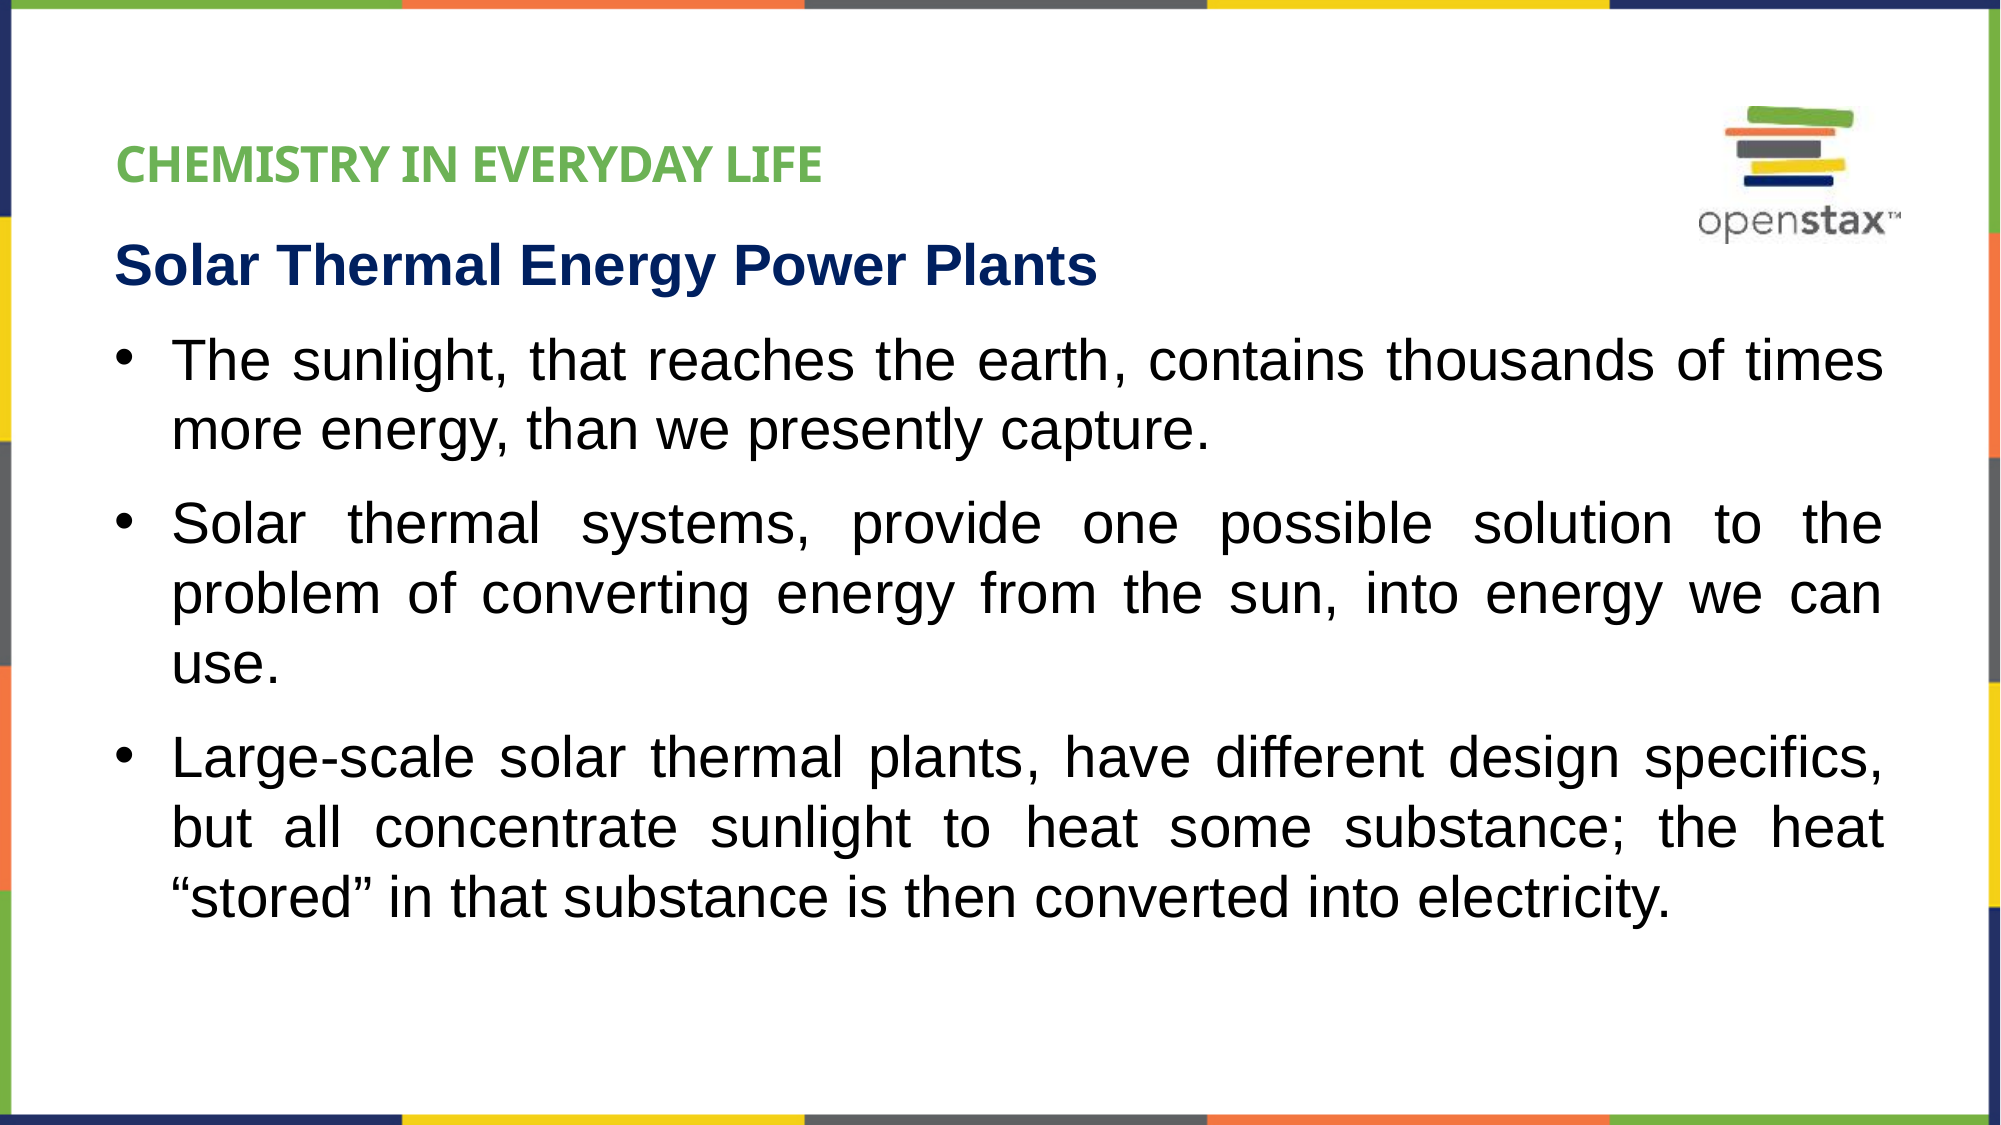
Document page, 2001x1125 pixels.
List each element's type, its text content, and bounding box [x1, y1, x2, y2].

list Solar Thermal Energy Power Plants The sunlight, that reaches the earth, contains thousands of times more energy, than we presently capture. Solar thermal systems, provide one possible solution to the problem of converting energy from the sun, into energy we can use. Large-scale solar thermal plants, have different design specifics, but all concentrate sunlight to heat some substance; the heat “stored” in that substance is then converted into electricity. [99, 220, 1901, 1005]
picture [0, 0, 2001, 1125]
title Chemistry in Everyday Life [99, 99, 997, 200]
